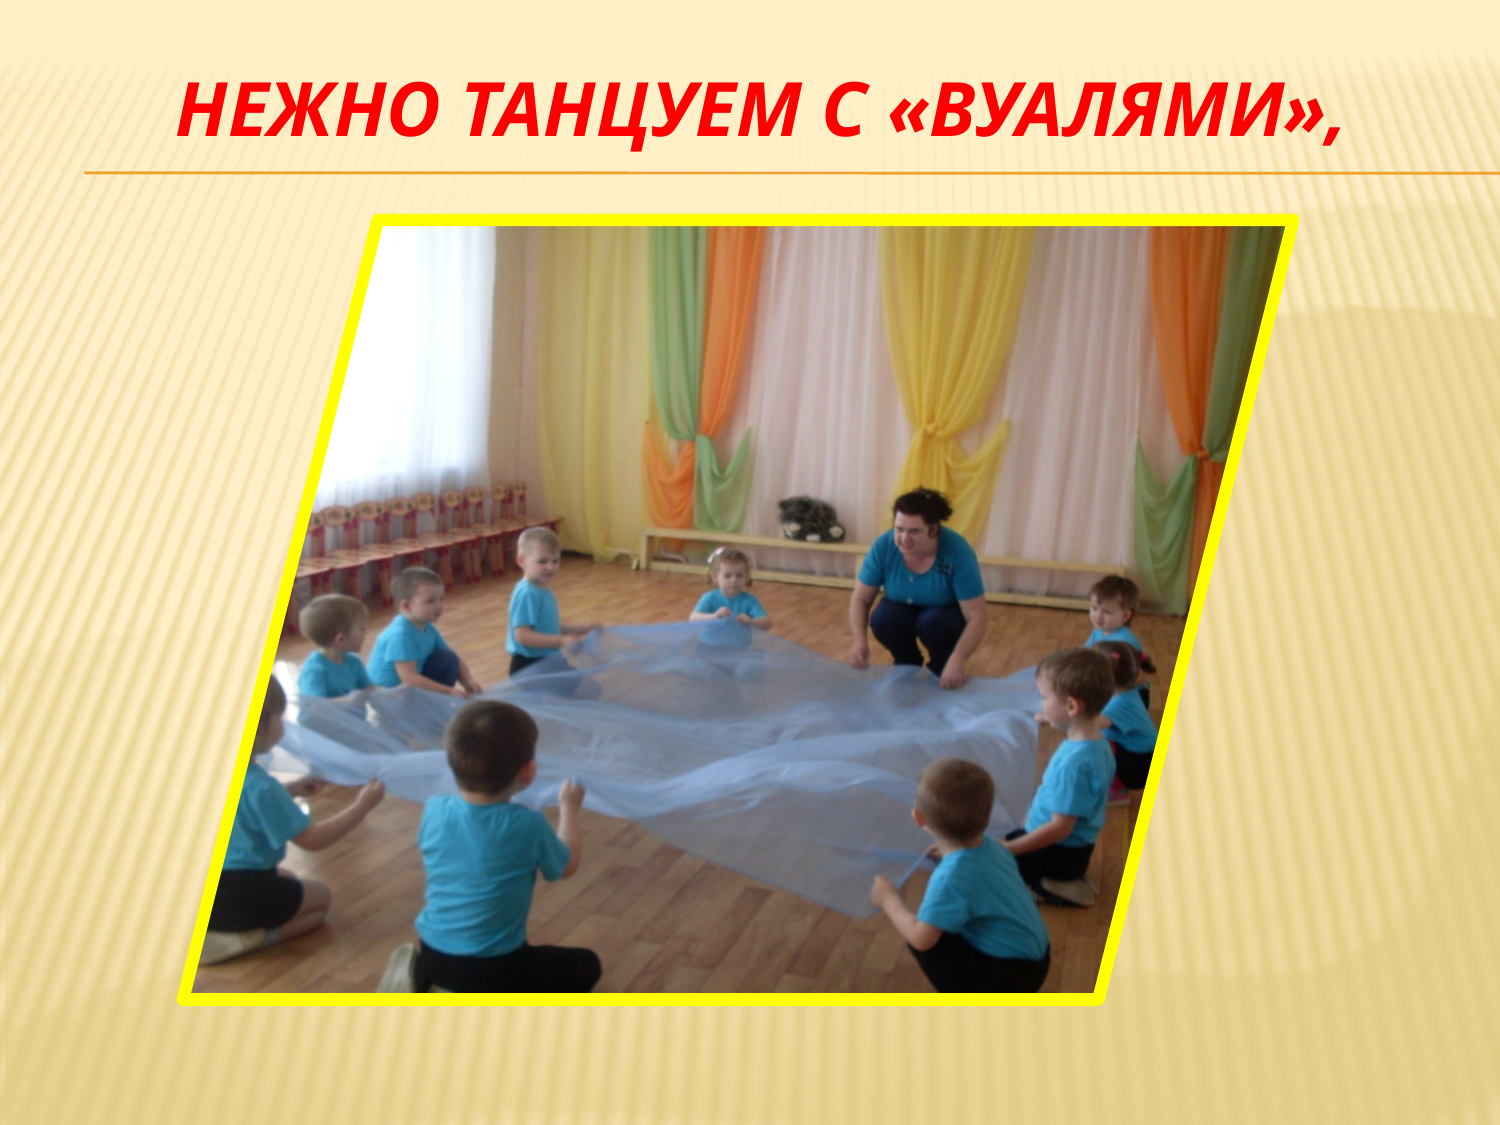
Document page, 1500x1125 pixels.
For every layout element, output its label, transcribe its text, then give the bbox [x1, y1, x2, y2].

picture [182, 219, 1294, 1000]
title Нежно танцуем с «вуалями», [50, 0, 1475, 213]
